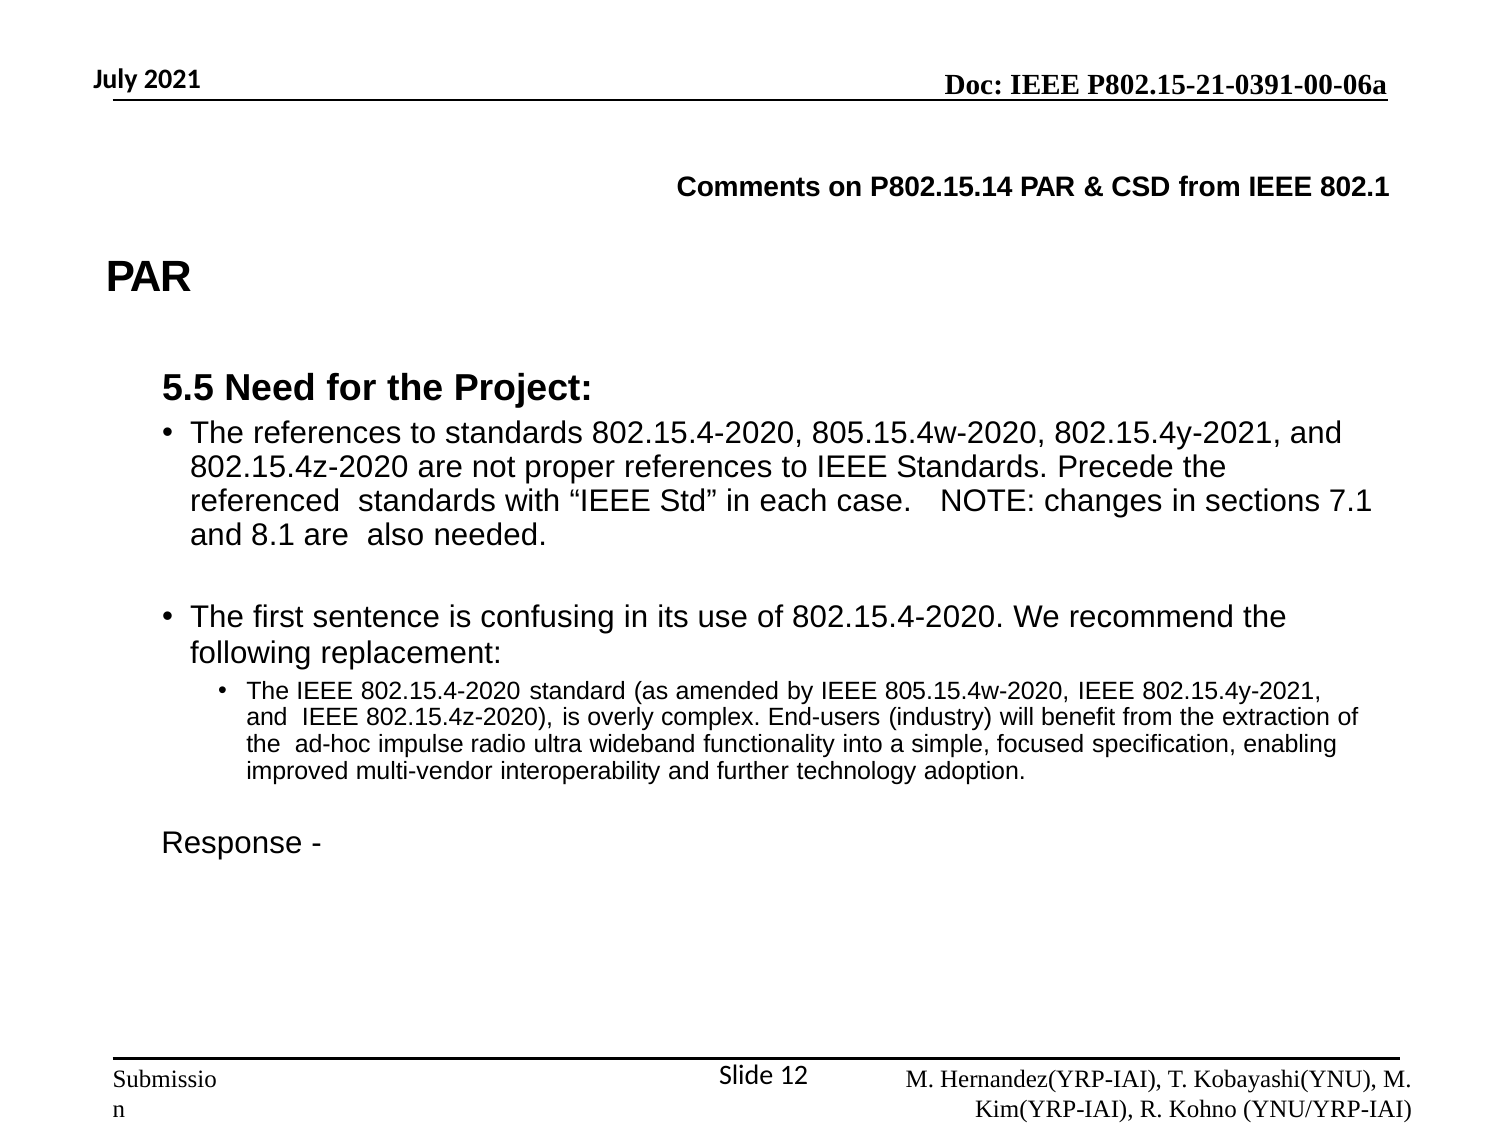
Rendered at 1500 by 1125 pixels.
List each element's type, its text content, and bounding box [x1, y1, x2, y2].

text_box PAR 5.5 Need for the Project: The references to standards 802.15.4-2020, 805.15.4w-2020, 802.15.4y-2021, and 802.15.4z-2020 are not proper references to IEEE Standards. Precede the referenced standards with “IEEE Std” in each case. NOTE: changes in sections 7.1 and 8.1 are also needed. The first sentence is confusing in its use of 802.15.4-2020. We recommend the following replacement: The IEEE 802.15.4-2020 standard (as amended by IEEE 805.15.4w-2020, IEEE 802.15.4y-2021, and IEEE 802.15.4z-2020), is overly complex. End-users (industry) will benefit from the extraction of the ad-hoc impulse radio ultra wideband functionality into a simple, focused specification, enabling improved multi-vendor interoperability and further technology adoption. Response - [104, 246, 1379, 896]
slide_number Slide 12 [709, 1061, 817, 1125]
text_box M. Hernandez(YRP-IAI), T. Kobayashi(YNU), M. Kim(YRP-IAI), R. Kohno (YNU/YRP-IAI) [888, 1062, 1413, 1113]
text_box Comments on P802.15.14 PAR & CSD from IEEE 802.1 [675, 167, 1398, 203]
text_box July 2021 [91, 58, 204, 94]
